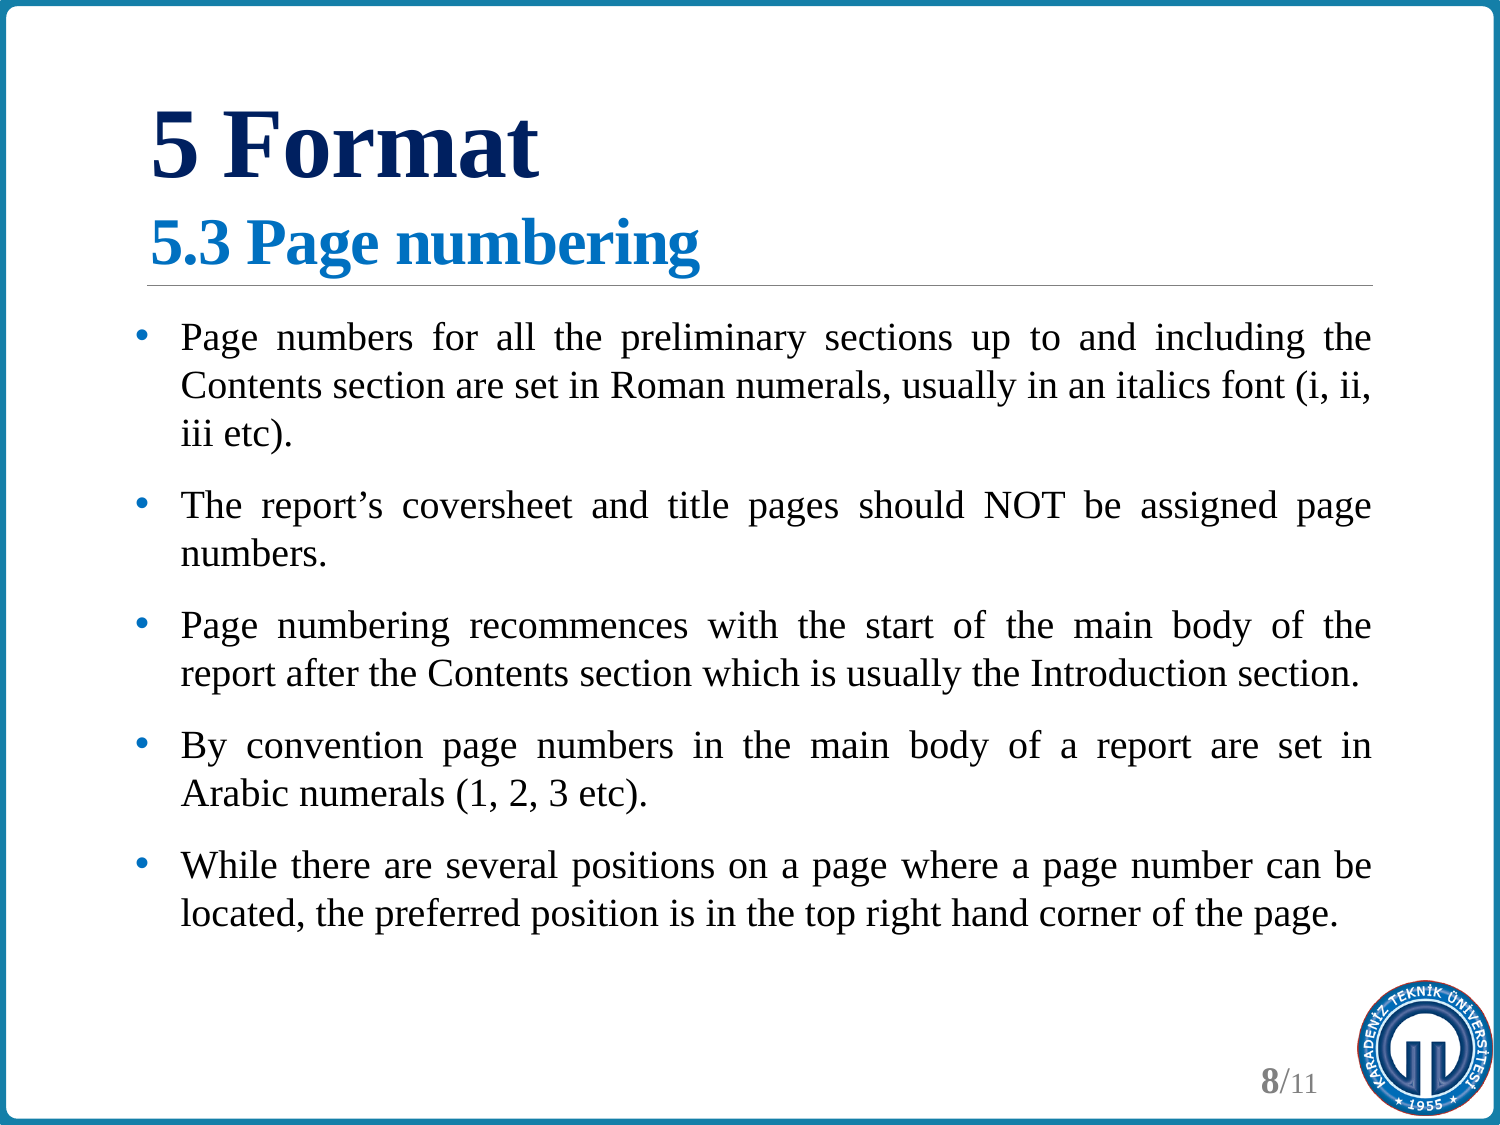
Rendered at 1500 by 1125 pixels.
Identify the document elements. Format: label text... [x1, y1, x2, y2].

title 5 Format 5.3 Page numbering [135, 47, 1373, 285]
slide_number 8/11 [1171, 1048, 1334, 1109]
list Page numbers for all the preliminary sections up to and including the Contents section are set in Roman numerals, usually in an italics font (i, ii, iii etc). The report’s coversheet and title pages should NOT be assigned page numbers. Page numbering recommences with the start of the main body of the report after the Contents section which is usually the Introduction section. By convention page numbers in the main body of a report are set in Arabic numerals (1, 2, 3 etc). While there are several positions on a page where a page number can be located, the preferred position is in the top right hand corner of the page. [135, 302, 1373, 963]
picture [1357, 980, 1493, 1116]
